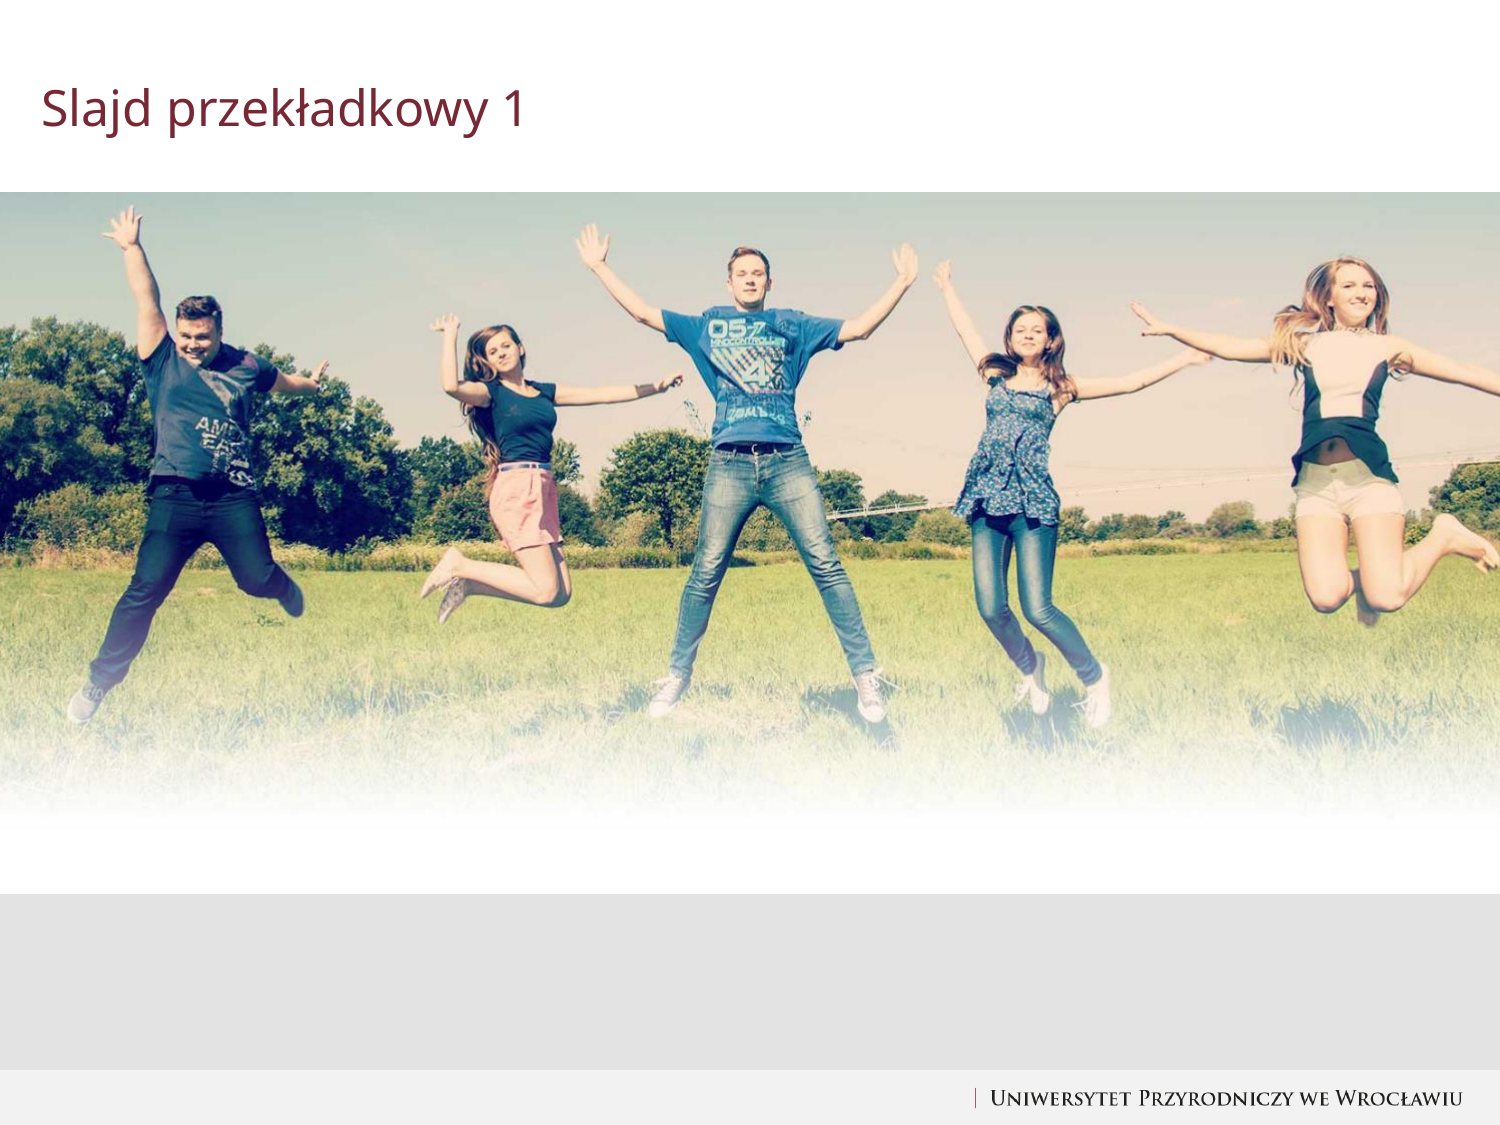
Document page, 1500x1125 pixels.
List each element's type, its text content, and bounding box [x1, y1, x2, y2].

picture [974, 1085, 1495, 1112]
picture [0, 192, 1500, 894]
title Slajd przekładkowy 1 [41, 39, 1459, 175]
